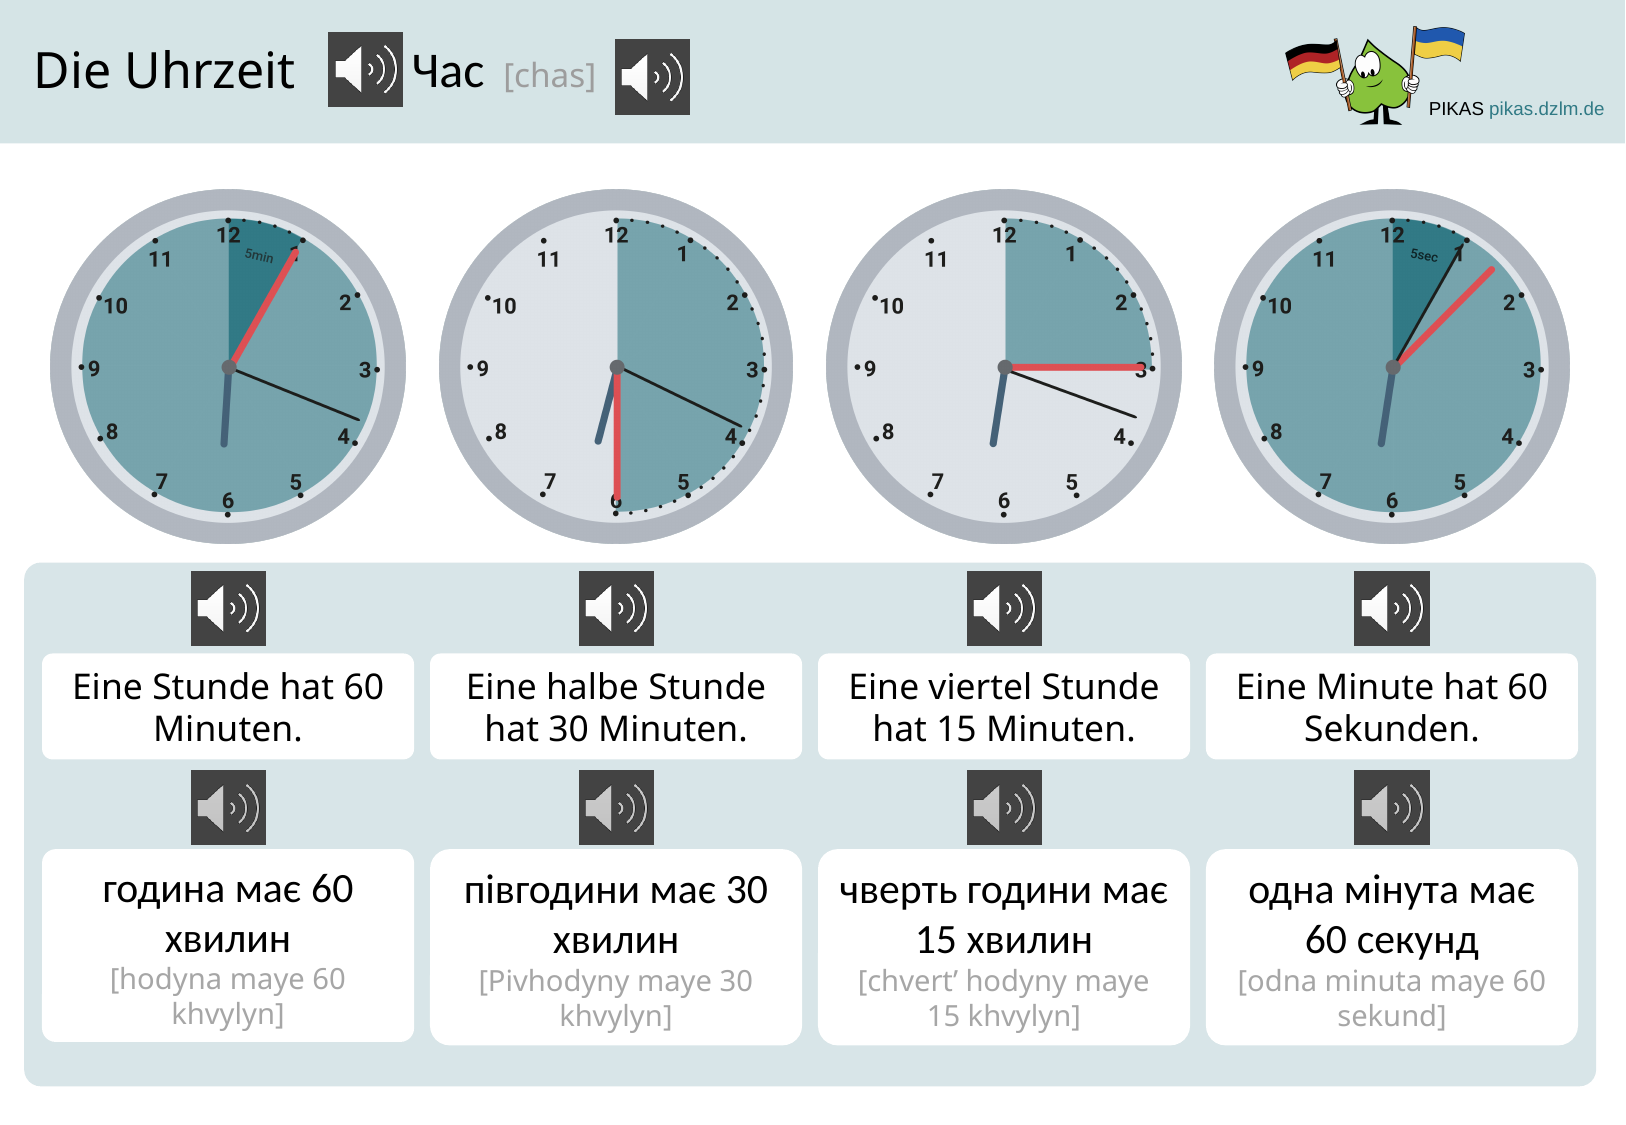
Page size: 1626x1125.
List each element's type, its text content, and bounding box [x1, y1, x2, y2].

picture [1214, 189, 1570, 544]
text_box півгодини має 30 хвилин [Pivhodyny maye 30 khvylyn] [429, 849, 803, 1046]
text_box одна мінута має 60 секунд [odna minuta maye 60 sekund] [1205, 849, 1579, 1046]
text_box Die Uhrzeit [23, 23, 400, 114]
picture [613, 38, 691, 116]
text_box Eine viertel Stunde hat 15 Minuten. [818, 653, 1191, 760]
picture [439, 189, 793, 544]
picture [1353, 769, 1431, 846]
picture [965, 570, 1043, 647]
text_box Eine halbe Stunde hat 30 Minuten. [430, 653, 803, 760]
picture [189, 769, 267, 846]
picture [327, 30, 405, 108]
text_box година має 60 хвилин [hodyna maye 60 khvylyn] [41, 849, 415, 1042]
picture [189, 570, 267, 647]
text_box Час [chas] [400, 22, 708, 114]
picture [826, 189, 1182, 544]
picture [1285, 26, 1465, 125]
text_box чверть години має 15 хвилин [chvertʹ hodyny maye 15 khvylyn] [817, 849, 1191, 1046]
text_box Eine Minute hat 60 Sekunden. [1205, 653, 1579, 760]
text_box Eine Stunde hat 60 Minuten. [42, 653, 415, 760]
picture [50, 189, 406, 544]
picture [1353, 570, 1431, 647]
text_box [23, 561, 1598, 1088]
picture [577, 769, 655, 846]
picture [965, 769, 1043, 846]
picture [577, 570, 655, 647]
